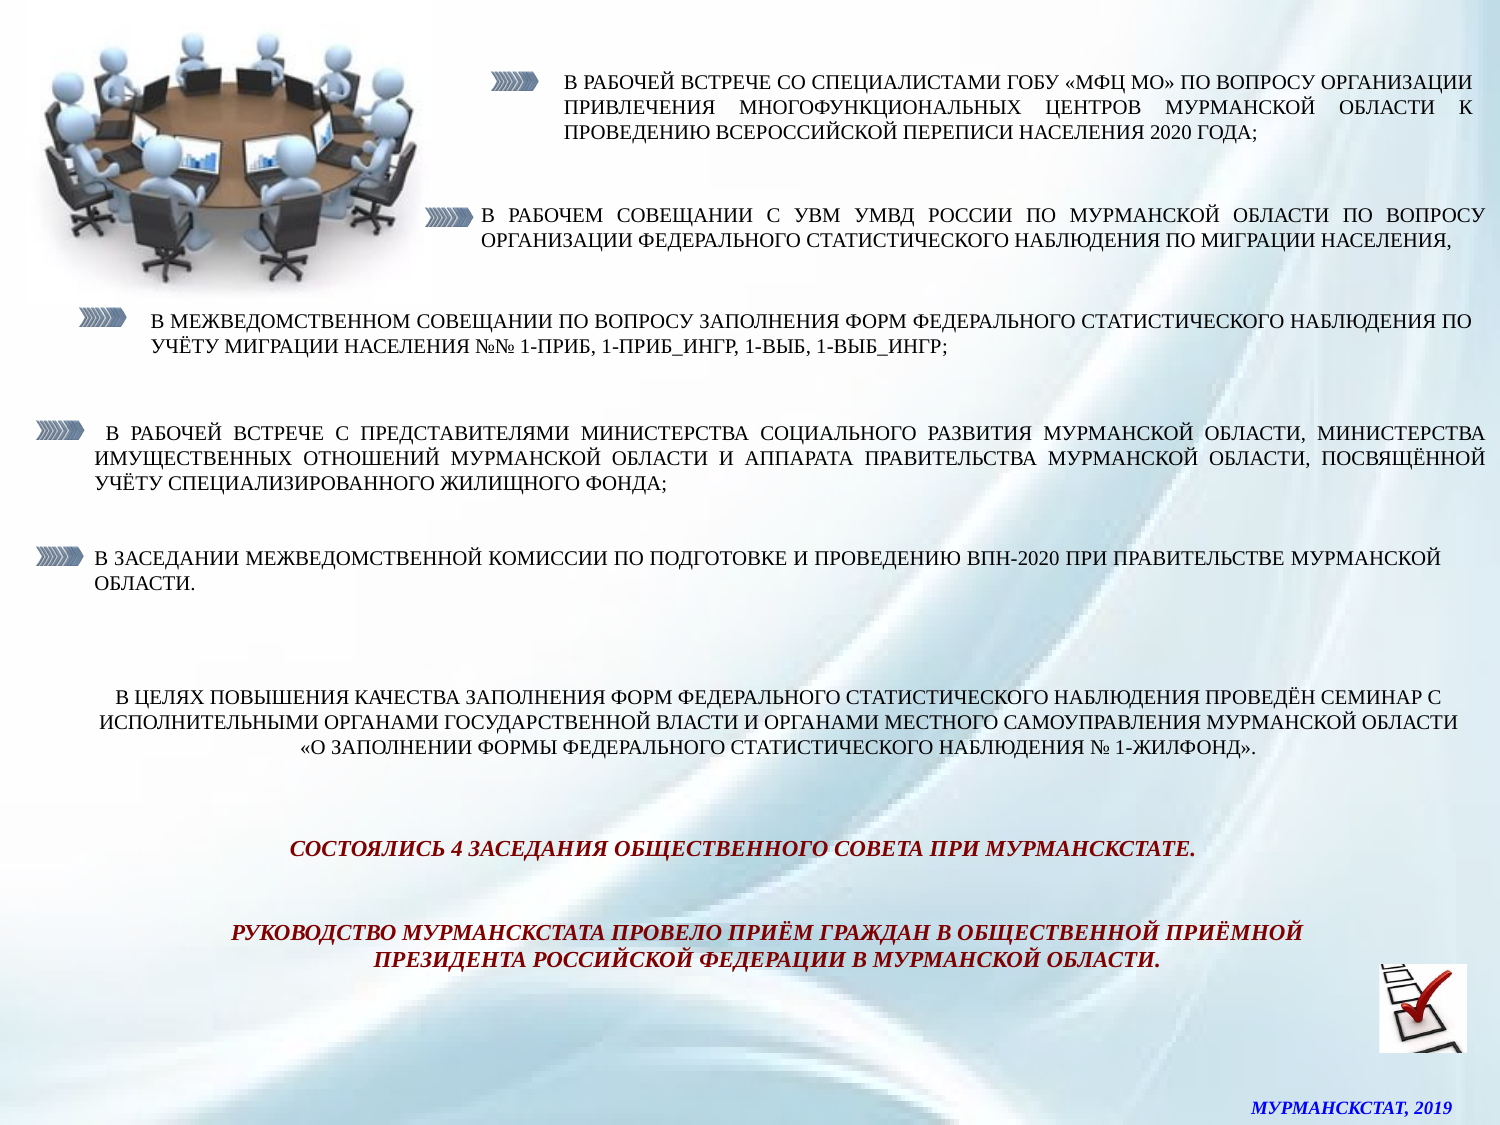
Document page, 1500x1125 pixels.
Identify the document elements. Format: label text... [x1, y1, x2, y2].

picture [27, 0, 474, 303]
text_box В МЕЖВЕДОМСТВЕННОМ СОВЕЩАНИИ ПО ВОПРОСУ ЗАПОЛНЕНИЯ ФОРМ ФЕДЕРАЛЬНОГО СТАТИСТИЧЕСКОГО НАБЛЮДЕНИЯ ПО УЧЁТУ МИГРАЦИИ НАСЕЛЕНИЯ №№ 1-ПРИБ, 1-ПРИБ_ИНГР, 1-ВЫБ, 1-ВЫБ_ИНГР; [135, 300, 1487, 365]
picture [77, 305, 127, 330]
text_box В РАБОЧЕЙ ВСТРЕЧЕ СО СПЕЦИАЛИСТАМИ ГОБУ «МФЦ МО» ПО ВОПРОСУ ОРГАНИЗАЦИИ ПРИВЛЕЧЕНИЯ МНОГОФУНКЦИОНАЛЬНЫХ ЦЕНТРОВ МУРМАНСКОЙ ОБЛАСТИ К ПРОВЕДЕНИЮ ВСЕРОССИЙСКОЙ ПЕРЕПИСИ НАСЕЛЕНИЯ 2020 ГОДА; [549, 61, 1488, 151]
picture [1379, 963, 1468, 1054]
picture [35, 543, 85, 568]
text_box РУКОВОДСТВО МУРМАНСКСТАТА ПРОВЕЛО ПРИЁМ ГРАЖДАН В ОБЩЕСТВЕННОЙ ПРИЁМНОЙ ПРЕЗИДЕНТА РОССИЙСКОЙ ФЕДЕРАЦИИ В МУРМАНСКОЙ ОБЛАСТИ. [171, 920, 1364, 970]
picture [35, 418, 85, 443]
text_box В РАБОЧЕЙ ВСТРЕЧЕ С ПРЕДСТАВИТЕЛЯМИ МИНИСТЕРСТВА СОЦИАЛЬНОГО РАЗВИТИЯ МУРМАНСКОЙ ОБЛАСТИ, МИНИСТЕРСТВА ИМУЩЕСТВЕННЫХ ОТНОШЕНИЙ МУРМАНСКОЙ ОБЛАСТИ И АППАРАТА ПРАВИТЕЛЬСТВА МУРМАНСКОЙ ОБЛАСТИ, ПОСВЯЩЁННОЙ УЧЁТУ СПЕЦИАЛИЗИРОВАННОГО ЖИЛИЩНОГО ФОНДА; [79, 412, 1500, 502]
text_box СОСТОЯЛИСЬ 4 ЗАСЕДАНИЯ ОБЩЕСТВЕННОГО СОВЕТА ПРИ МУРМАНСКСТАТЕ. [222, 809, 1265, 859]
text_box В РАБОЧЕМ СОВЕЩАНИИ С УВМ УМВД РОССИИ ПО МУРМАНСКОЙ ОБЛАСТИ ПО ВОПРОСУ ОРГАНИЗАЦИИ ФЕДЕРАЛЬНОГО СТАТИСТИЧЕСКОГО НАБЛЮДЕНИЯ ПО МИГРАЦИИ НАСЕЛЕНИЯ, [466, 194, 1500, 259]
text_box В ЦЕЛЯХ повышения качества заполнения форм федерального статистического наблюдения проведён семинар с исполнительными органами ГОСУДАРСТВЕННОЙ власти и органами местного самоуправления Мурманской области «О заполнении формы федерального статистического наблюдения № 1-жилфонд». [44, 675, 1500, 766]
picture [490, 69, 539, 94]
text_box В ЗАСЕДАНИИ МЕЖВЕДОМСТВЕННОЙ КОМИССИИ ПО ПОДГОТОВКЕ И ПРОВЕДЕНИЮ ВПН-2020 ПРИ ПРАВИТЕЛЬСТВЕ МУРМАНСКОЙ ОБЛАСТИ. [79, 537, 1456, 603]
text_box МУРМАНСКСТАТ, 2019 [1163, 1088, 1467, 1125]
